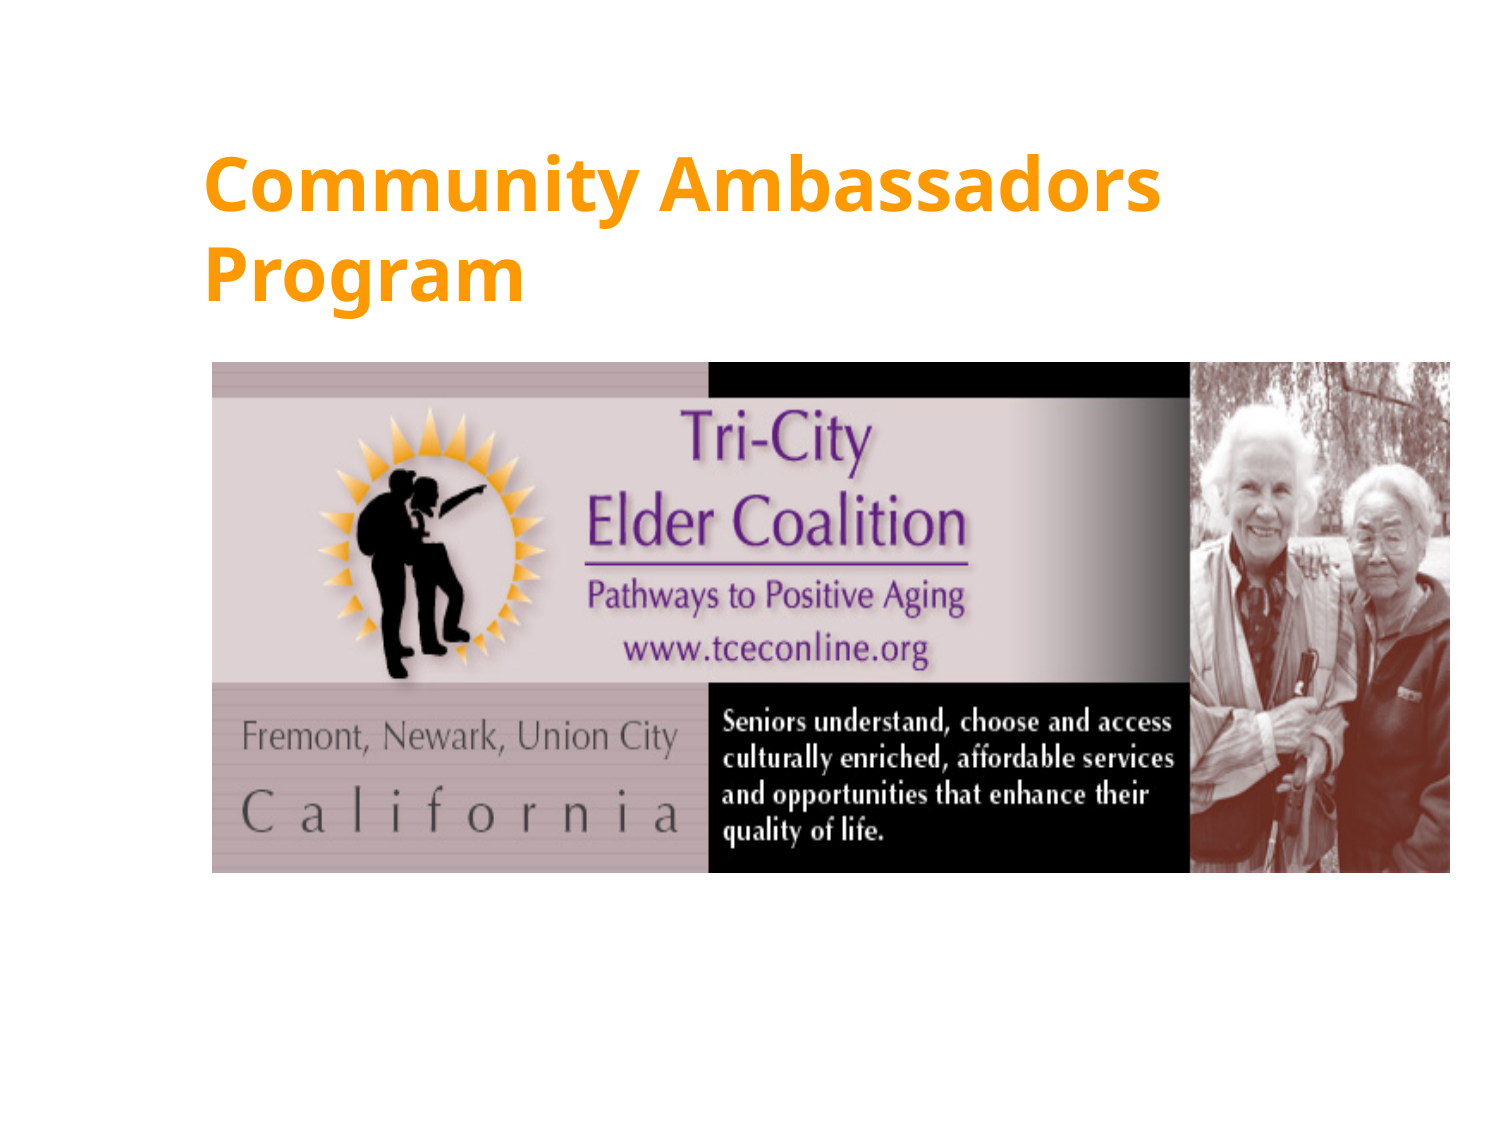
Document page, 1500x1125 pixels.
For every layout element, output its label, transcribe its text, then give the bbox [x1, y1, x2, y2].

text_box Community Ambassadors Program [187, 129, 1493, 324]
picture [212, 362, 1451, 873]
